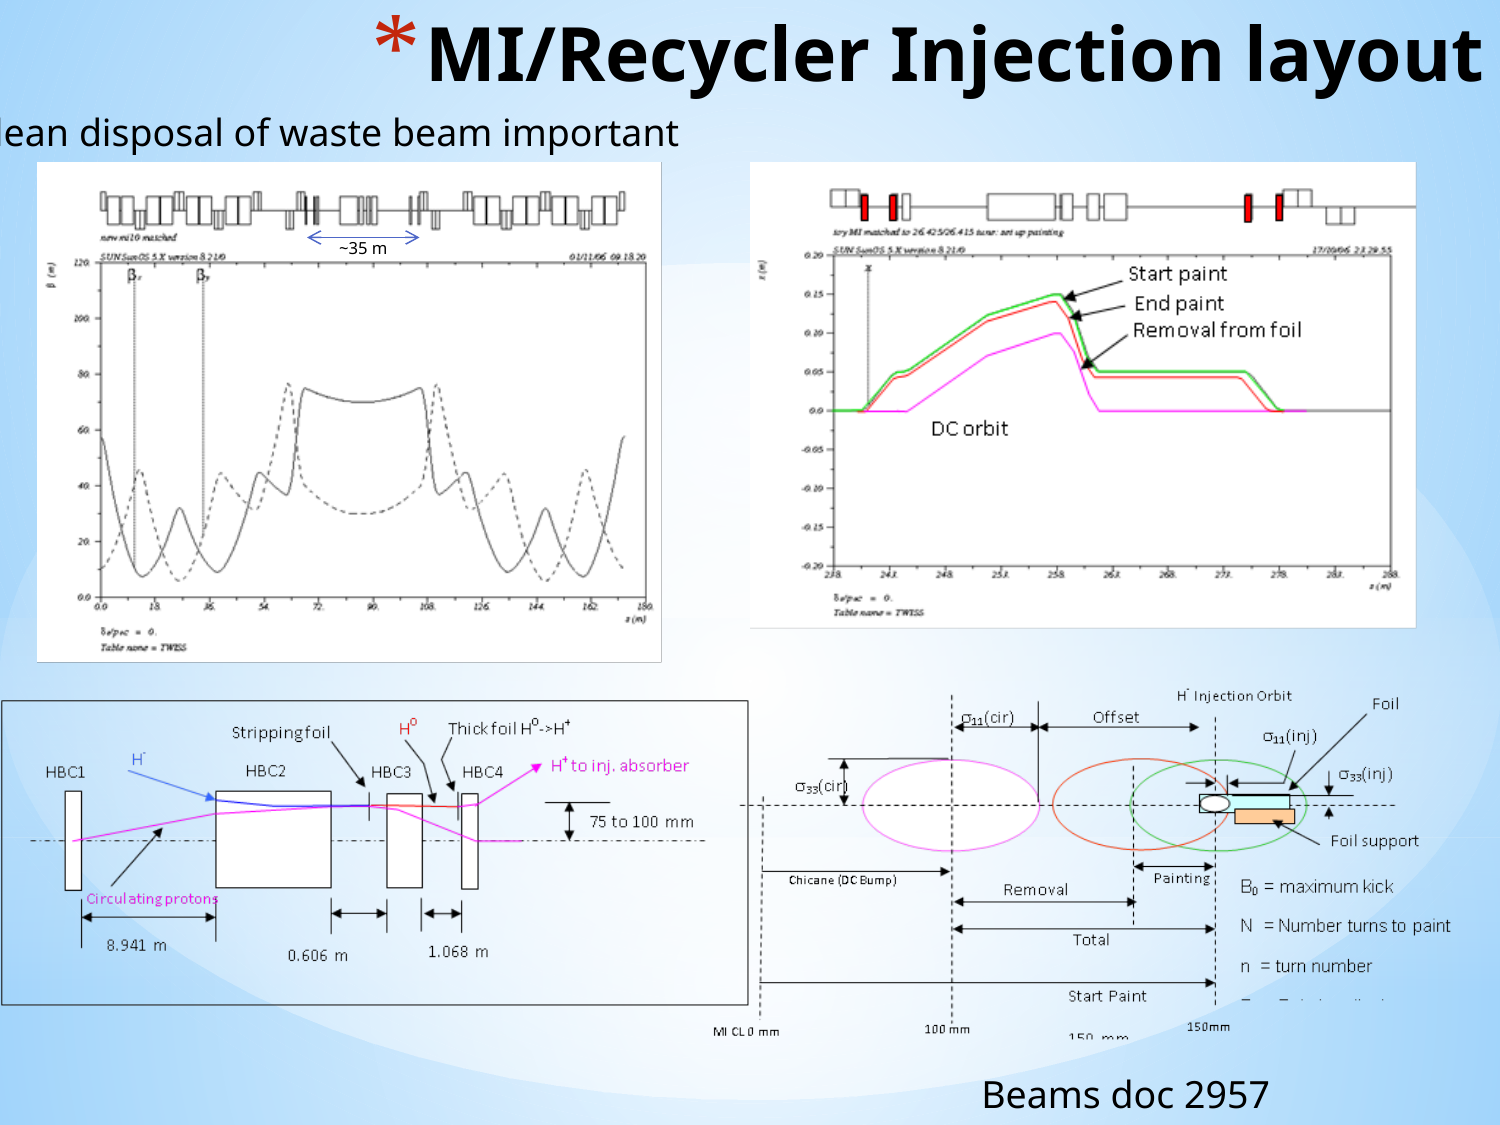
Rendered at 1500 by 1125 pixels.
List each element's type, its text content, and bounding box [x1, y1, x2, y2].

text_box Clean disposal of waste beam important [0, 101, 695, 162]
picture [0, 663, 1476, 1059]
picture [37, 162, 663, 664]
title MI/Recycler Injection layout [150, 0, 1500, 187]
picture [749, 162, 1418, 630]
text_box Beams doc 2957 [966, 1067, 1285, 1123]
